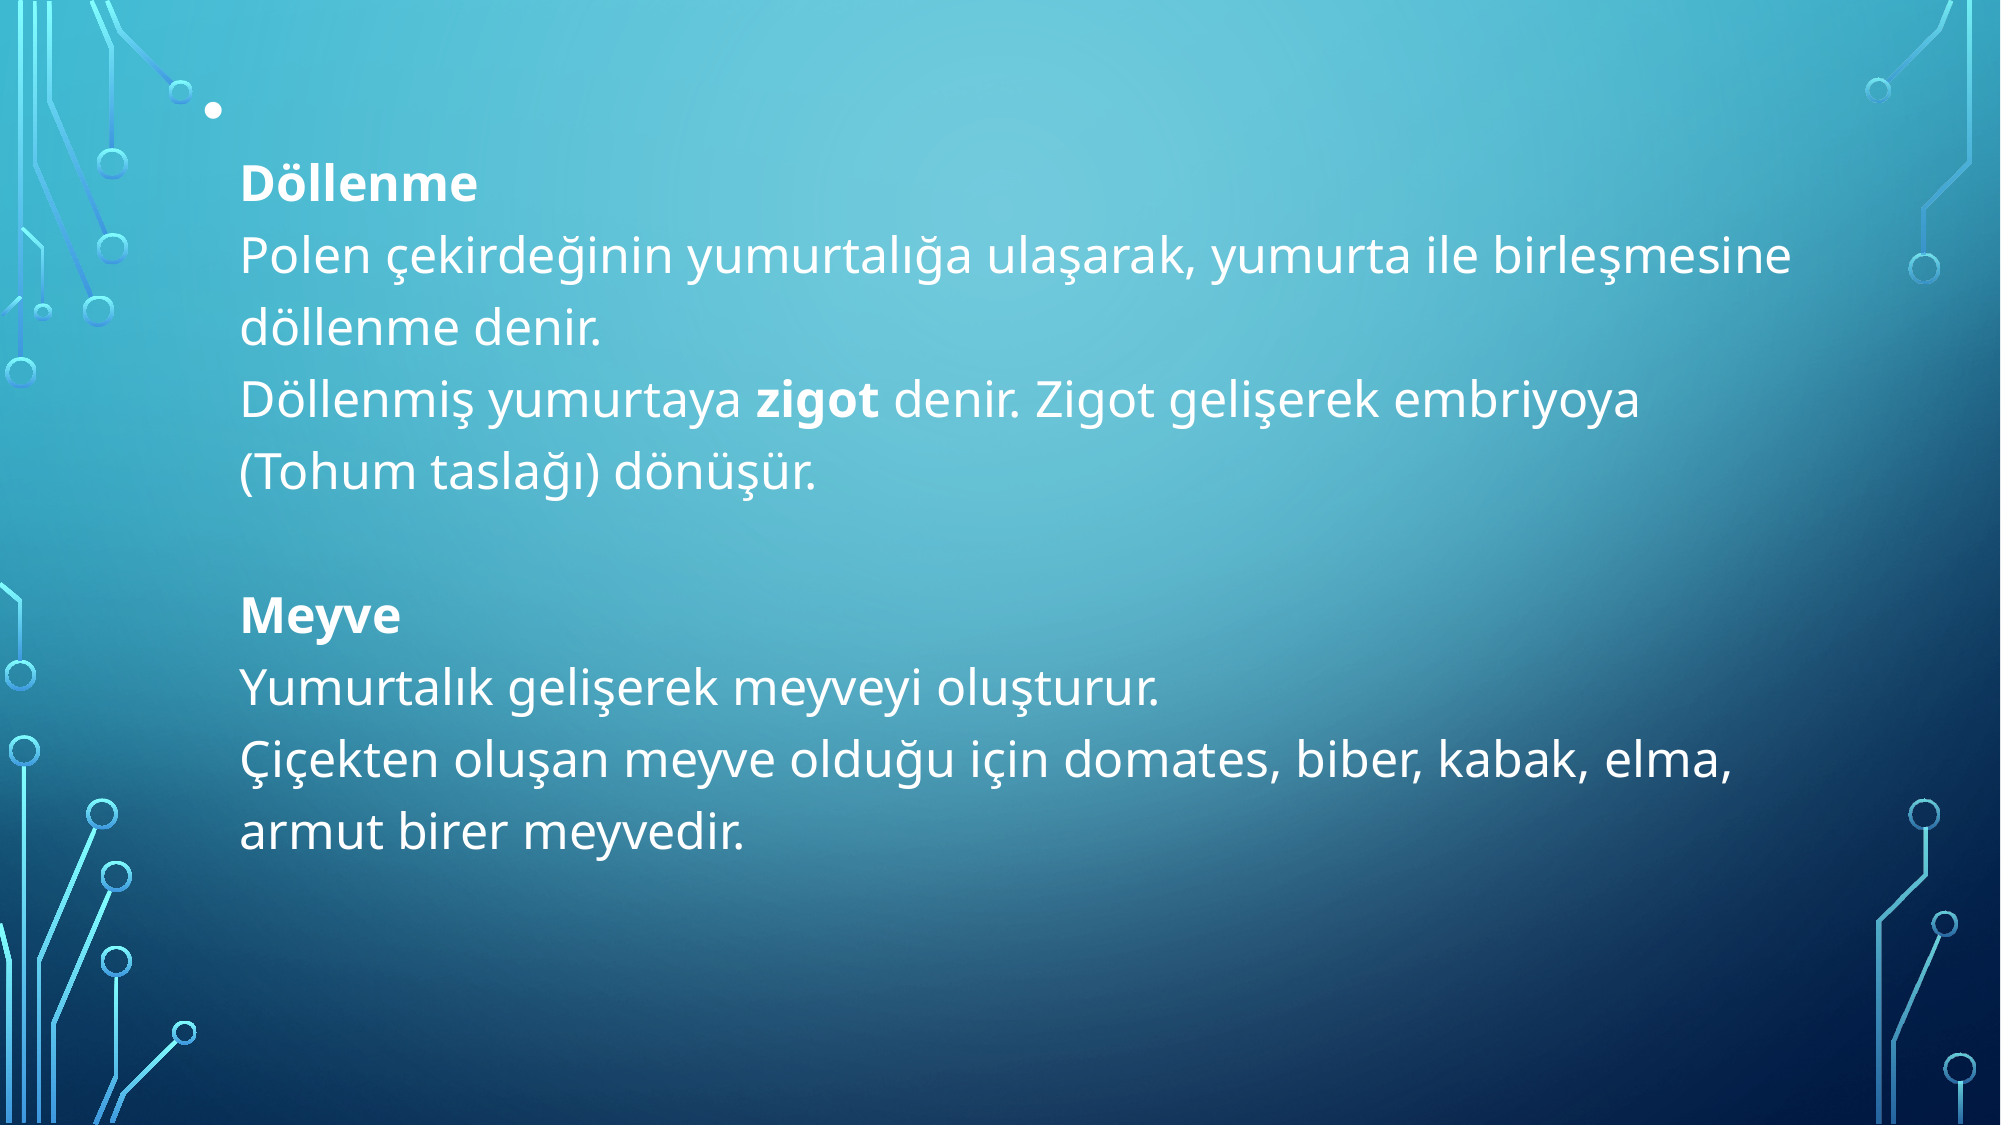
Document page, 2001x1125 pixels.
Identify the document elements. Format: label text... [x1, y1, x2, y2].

list Döllenme Polen çekirdeğinin yumurtalığa ulaşarak, yumurta ile birleşmesine döllenme denir. Döllenmiş yumurtaya zigot denir. Zigot gelişerek embriyoya (Tohum taslağı) dönüşür. Meyve Yumurtalık gelişerek meyveyi oluşturur. Çiçekten oluşan meyve olduğu için domates, biber, kabak, elma, armut birer meyvedir. [187, 60, 1813, 950]
